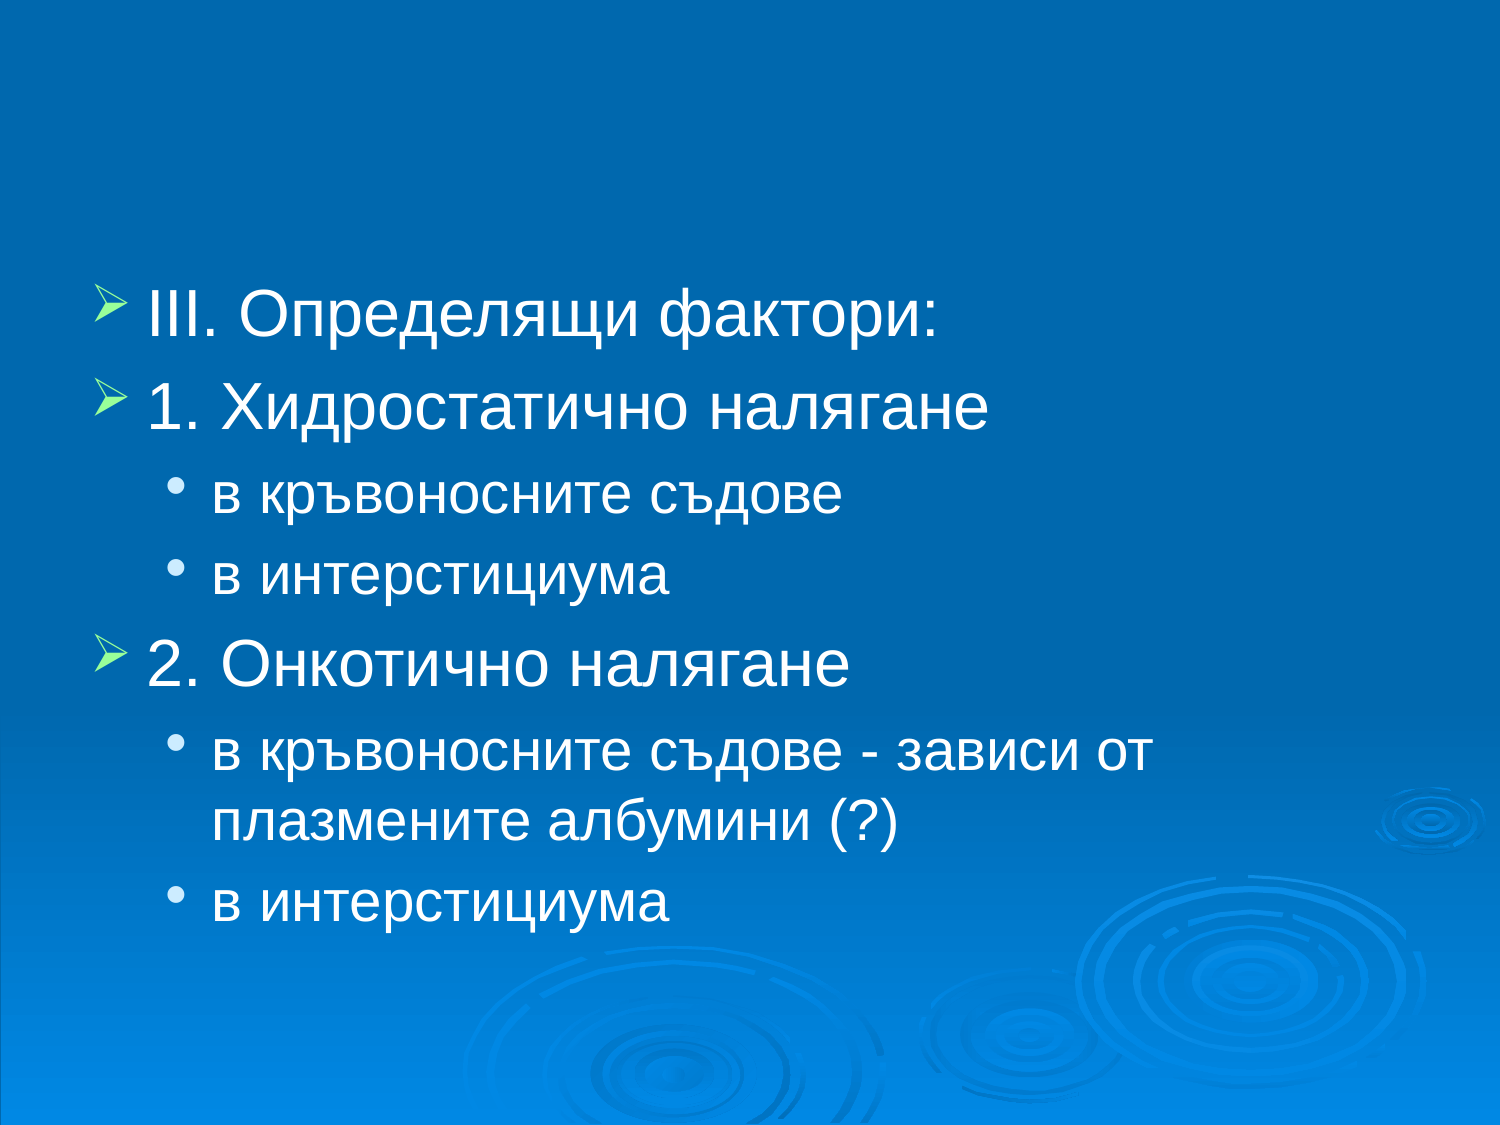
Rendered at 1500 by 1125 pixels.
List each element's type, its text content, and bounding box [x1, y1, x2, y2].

list ІІІ. Определящи фактори: 1. Хидростатично налягане в кръвоносните съдове в интерстициума 2. Онкотично налягане в кръвоносните съдове - зависи от плазмените албумини (?) в интерстициума [74, 262, 1426, 1006]
